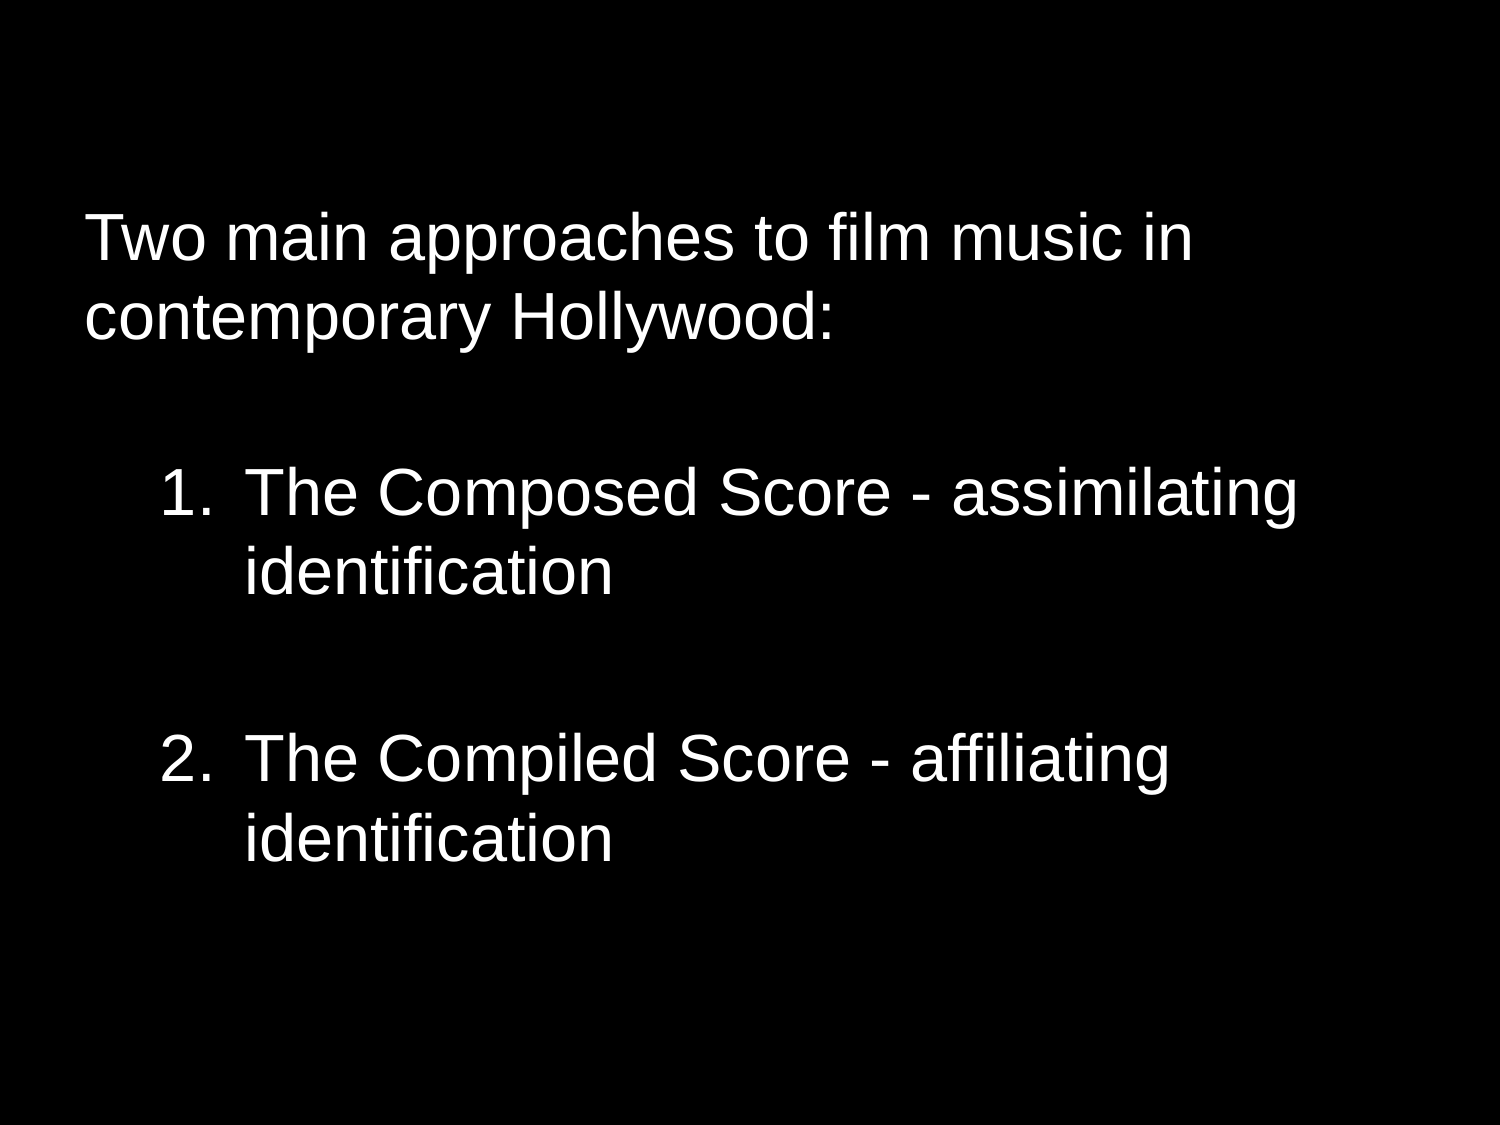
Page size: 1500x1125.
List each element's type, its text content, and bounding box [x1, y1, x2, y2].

subtitle Two main approaches to film music in contemporary Hollywood: The Composed Score - assimilating identification The Compiled Score - affiliating identification [70, 185, 1415, 948]
